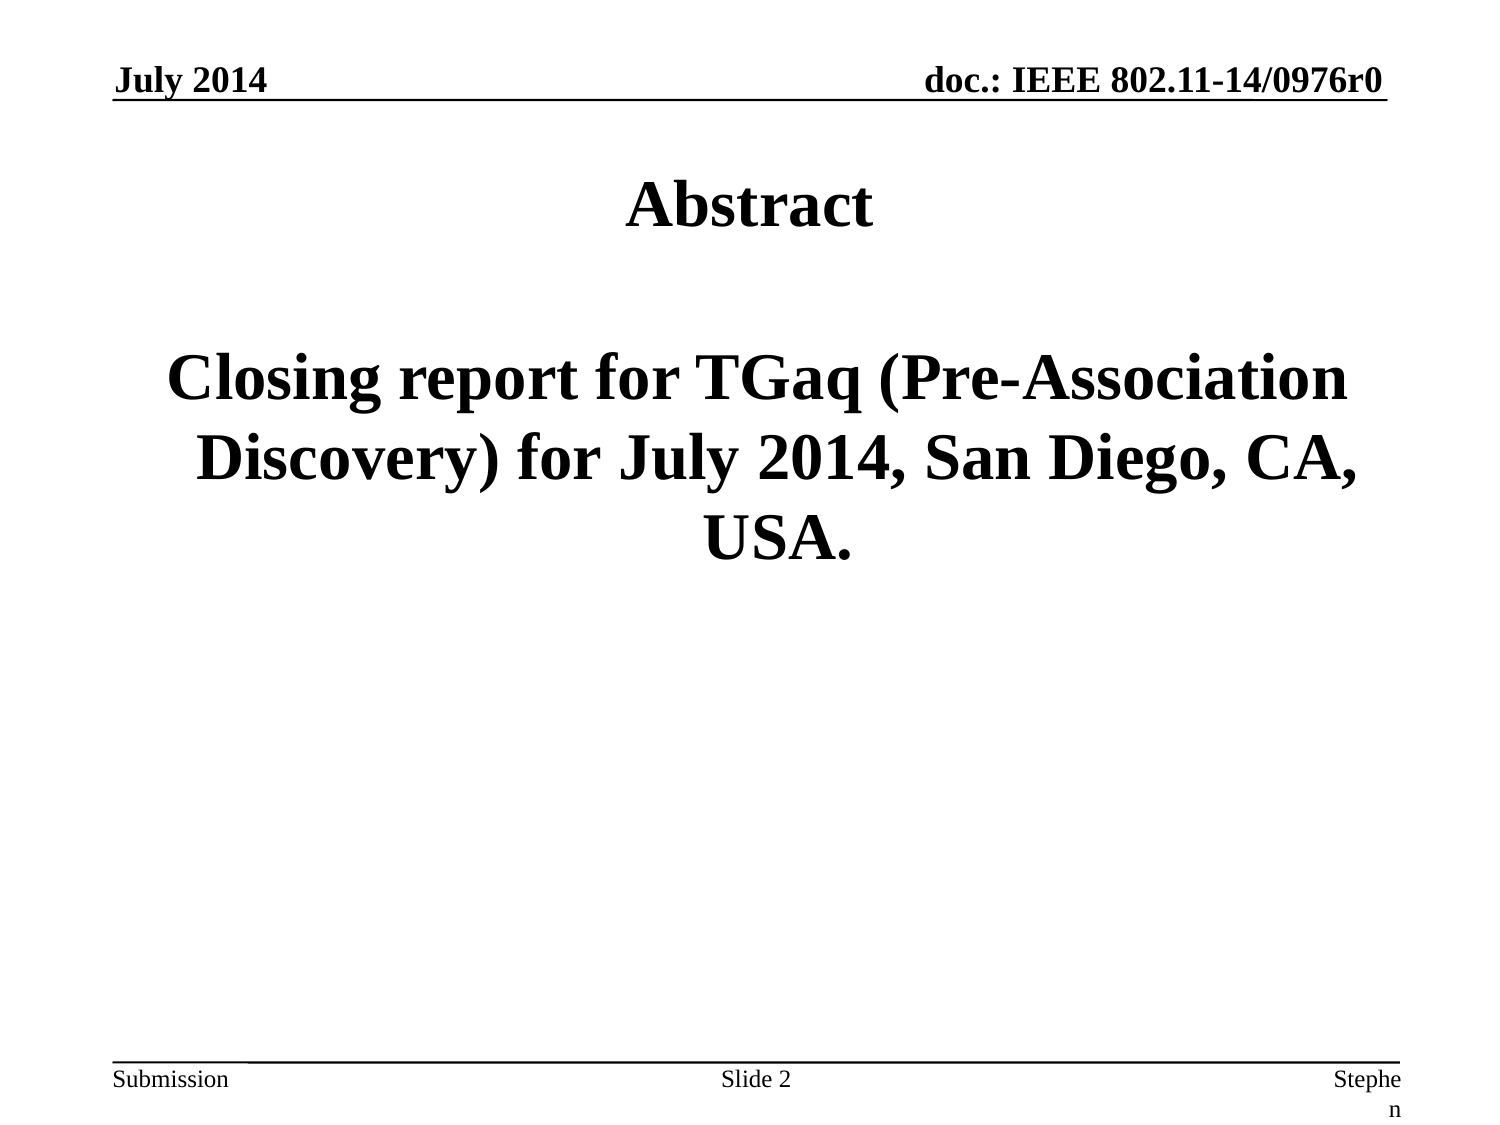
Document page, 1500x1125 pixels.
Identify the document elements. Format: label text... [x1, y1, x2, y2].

list Closing report for TGaq (Pre-Association Discovery) for July 2014, San Diego, CA, USA. [112, 324, 1388, 1000]
footer Stephen McCann, Blackberry [1324, 1061, 1402, 1093]
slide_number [114, 54, 290, 101]
slide_number Slide 2 [712, 1061, 800, 1093]
title Abstract [112, 112, 1388, 288]
